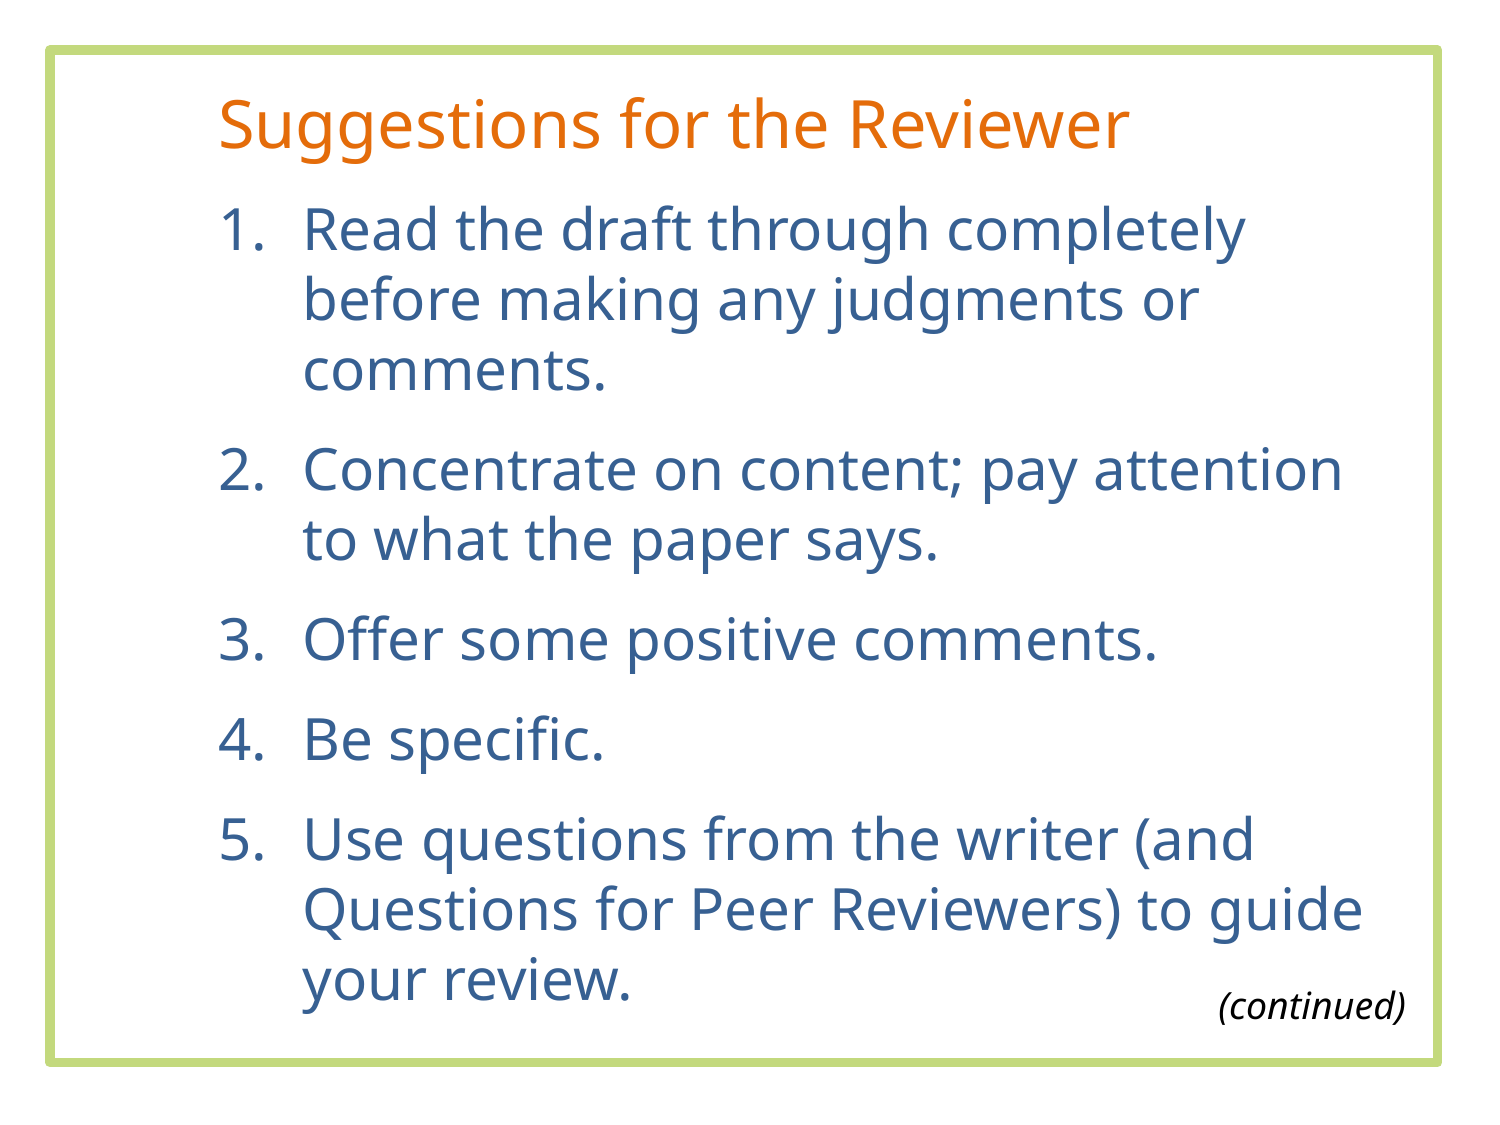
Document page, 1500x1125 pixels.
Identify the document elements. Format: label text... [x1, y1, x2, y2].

text_box Suggestions for the Reviewer Read the draft through completely before making any judgments or comments. Concentrate on content; pay attention to what the paper says. Offer some positive comments. Be specific. Use questions from the writer (and Questions for Peer Reviewers) to guide your review. [99, 74, 1413, 1090]
text_box [48, 48, 1440, 1065]
text_box (continued) [1203, 974, 1422, 1035]
